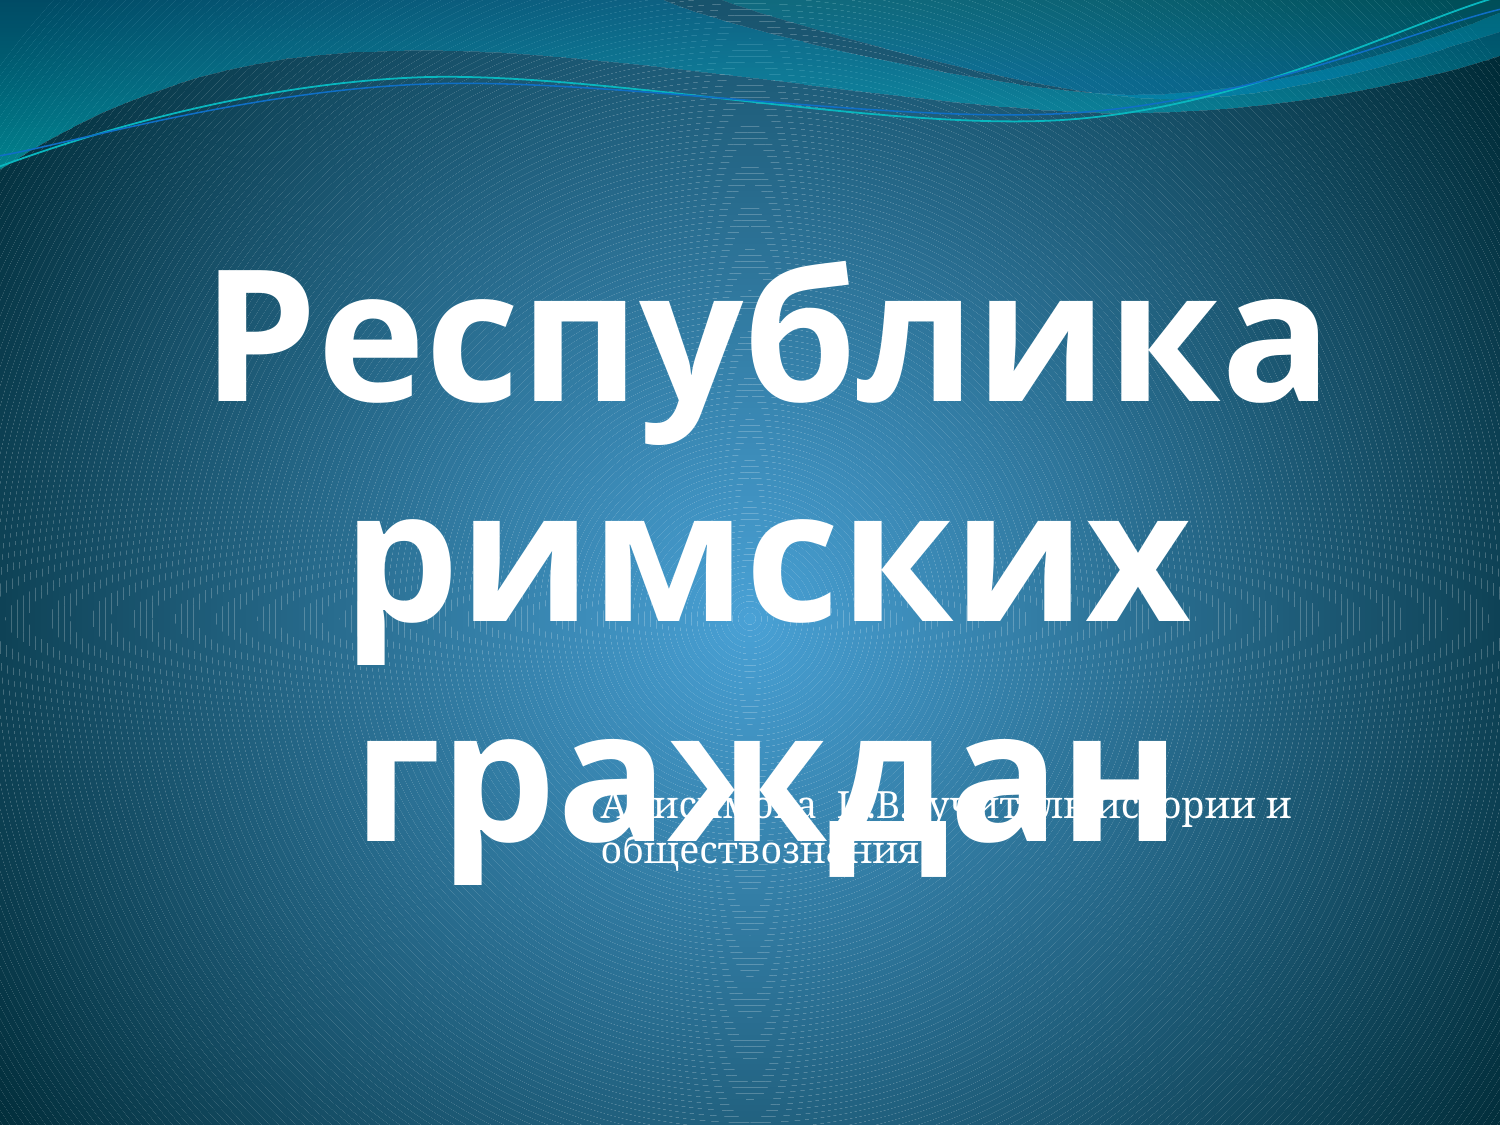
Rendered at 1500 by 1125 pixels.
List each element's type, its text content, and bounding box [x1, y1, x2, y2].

text_box Анисимова И.В., учитель истории и обществознания [585, 773, 1418, 924]
text_box Республика римских граждан [152, 210, 1383, 886]
